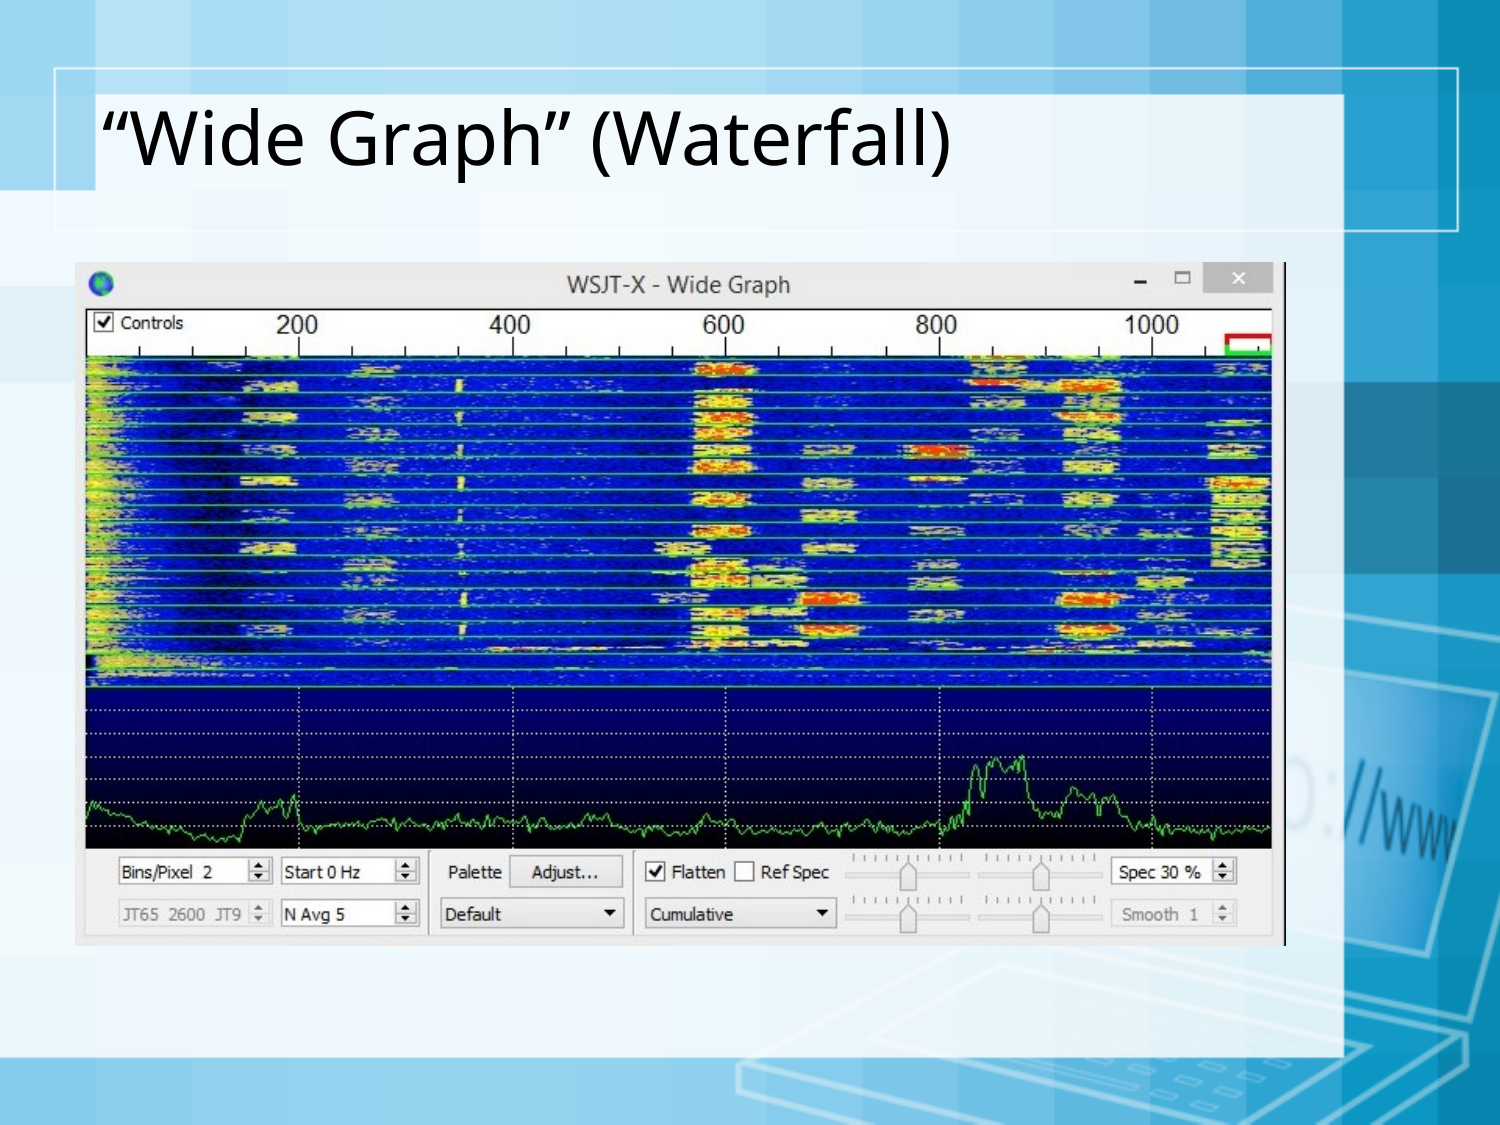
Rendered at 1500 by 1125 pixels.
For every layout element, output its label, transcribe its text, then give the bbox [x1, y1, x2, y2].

picture [0, 0, 1500, 1125]
title “Wide Graph” (Waterfall) [87, 87, 1338, 200]
